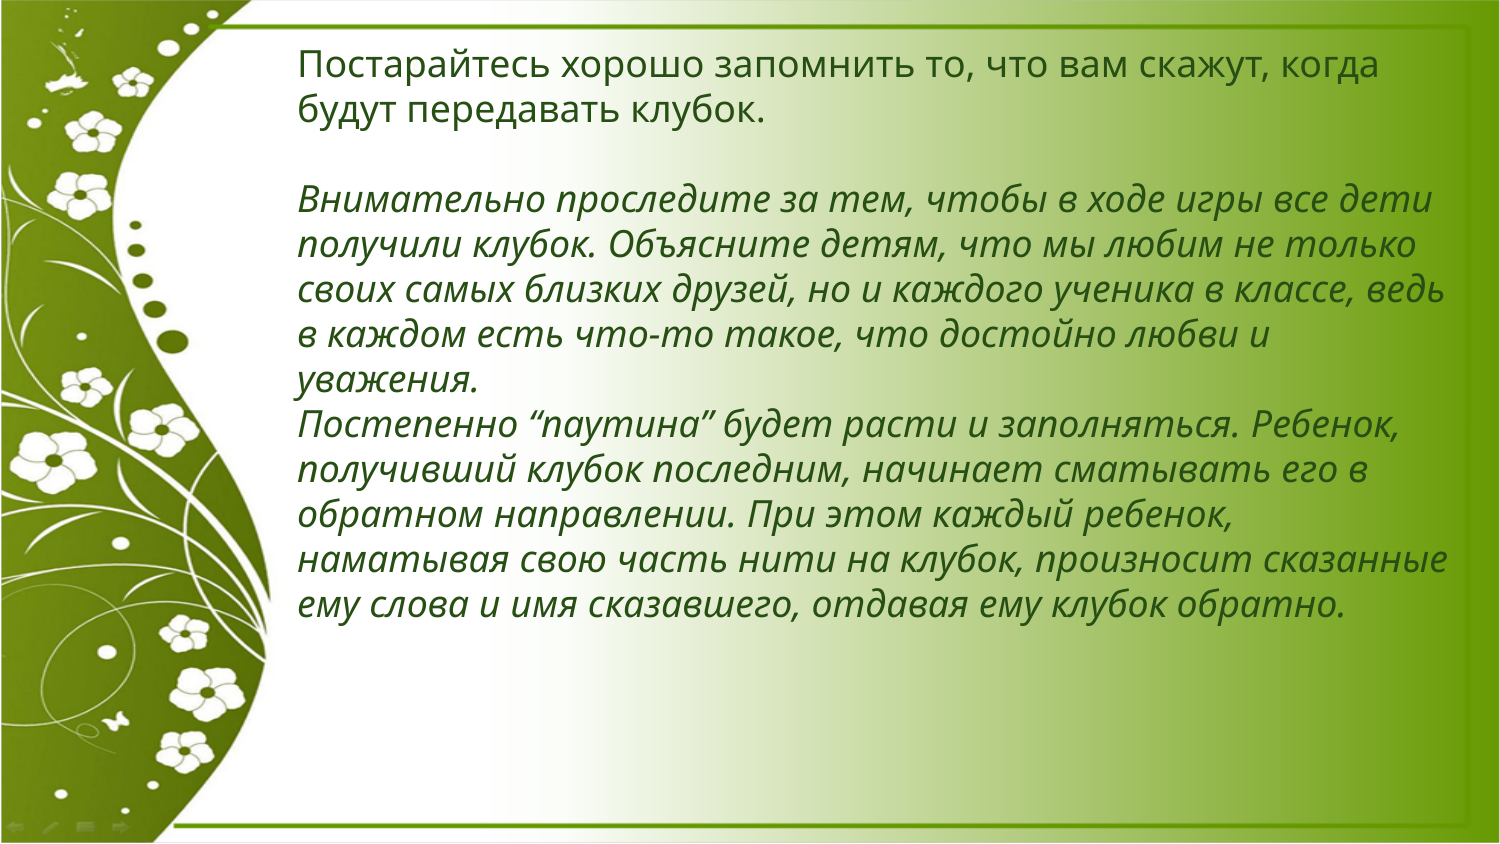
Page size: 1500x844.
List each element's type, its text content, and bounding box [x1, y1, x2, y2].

text_box Постарайтесь хорошо запомнить то, что вам скажут, когда будут передавать клубок. Внимательно проследите за тем, чтобы в ходе игры все дети получили клубок. Объясните детям, что мы любим не только своих самых близких друзей, но и каждого ученика в классе, ведь в каждом есть что-то такое, что достойно любви и уважения. Постепенно “паутина” будет расти и заполняться. Ребенок, получивший клубок последним, начинает сматывать его в обратном направлении. При этом каждый ребенок, наматывая свою часть нити на клубок, произносит сказанные ему слова и имя сказавшего, отдавая ему клубок обратно. [282, 24, 1471, 825]
picture [0, 0, 1500, 844]
